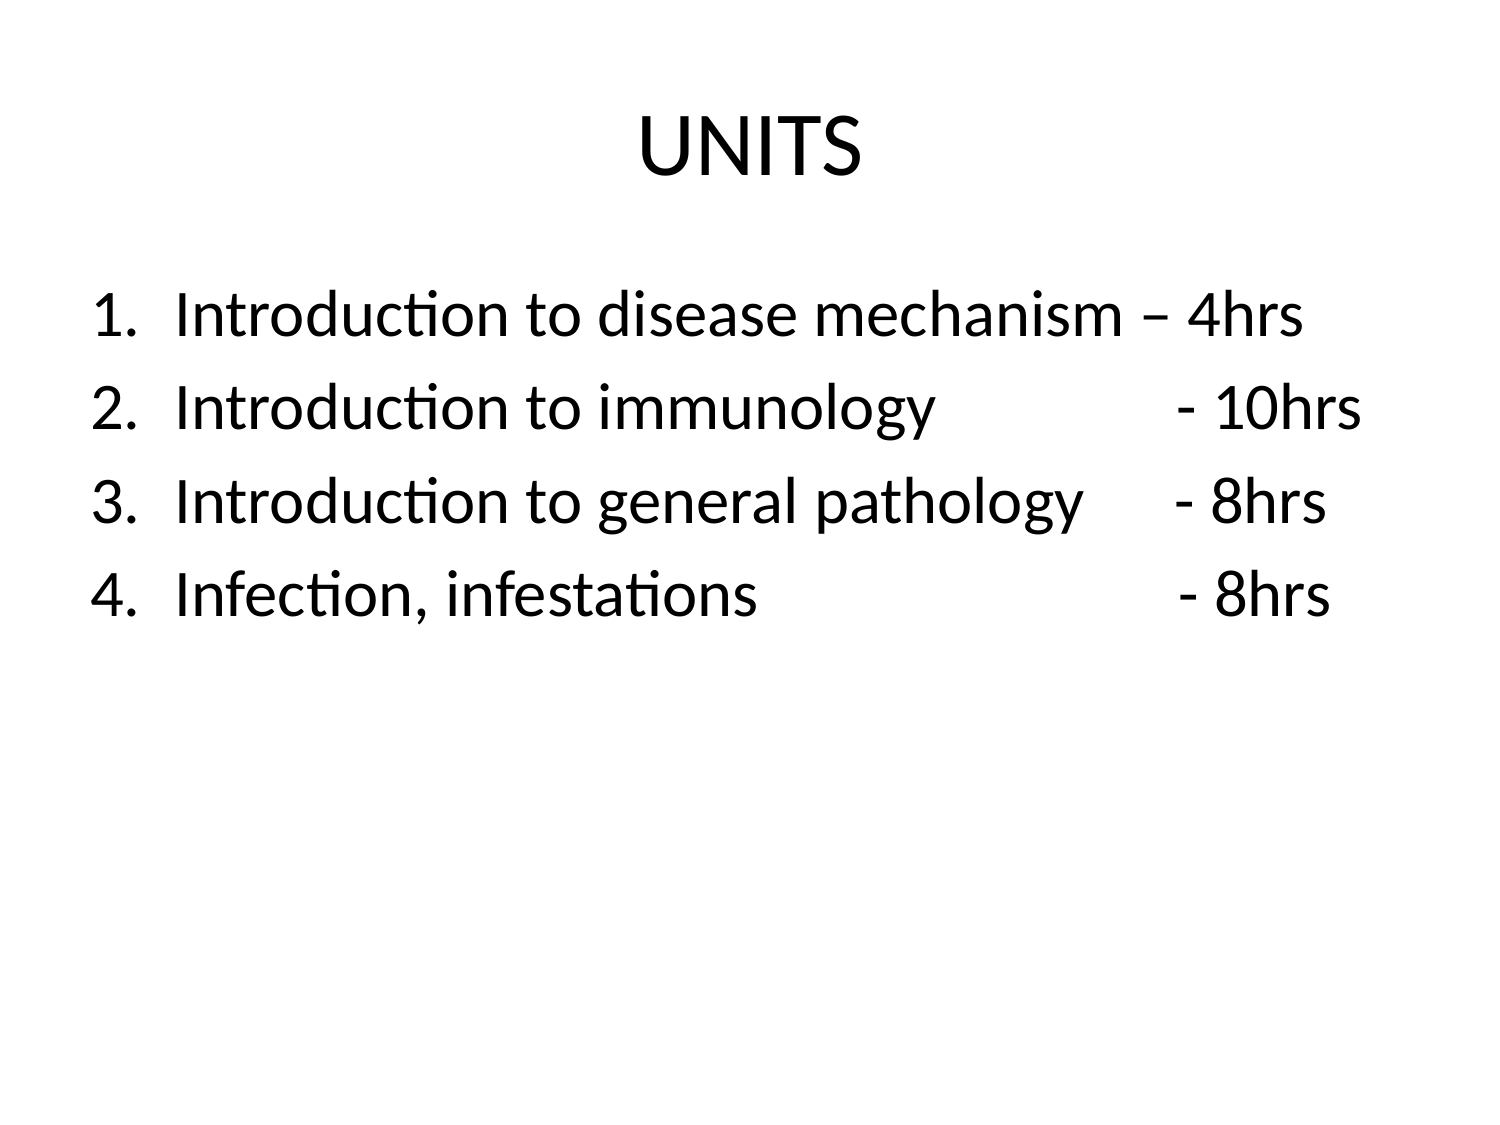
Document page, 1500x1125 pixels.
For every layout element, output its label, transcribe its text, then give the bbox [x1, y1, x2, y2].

list Introduction to disease mechanism – 4hrs Introduction to immunology - 10hrs Introduction to general pathology - 8hrs Infection, infestations - 8hrs [75, 262, 1425, 1005]
title UNITS [75, 45, 1425, 233]
